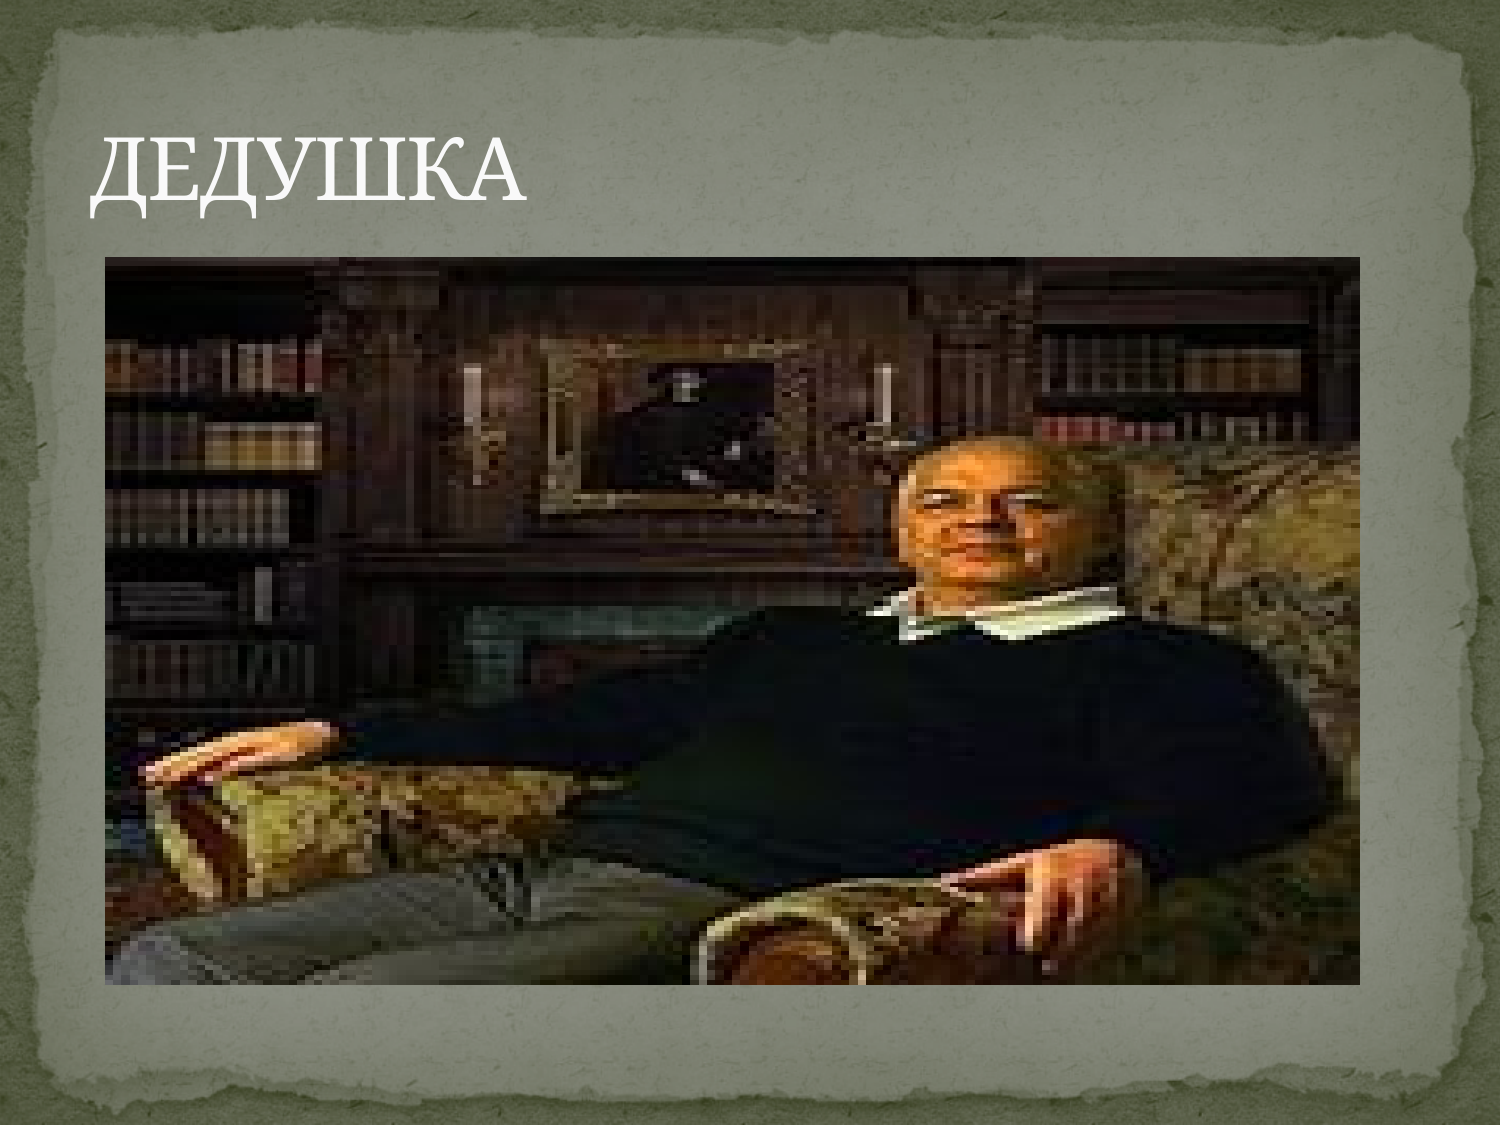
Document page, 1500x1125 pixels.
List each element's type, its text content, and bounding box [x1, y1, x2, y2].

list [108, 260, 1358, 982]
title ДЕДУШКА [74, 24, 1425, 225]
